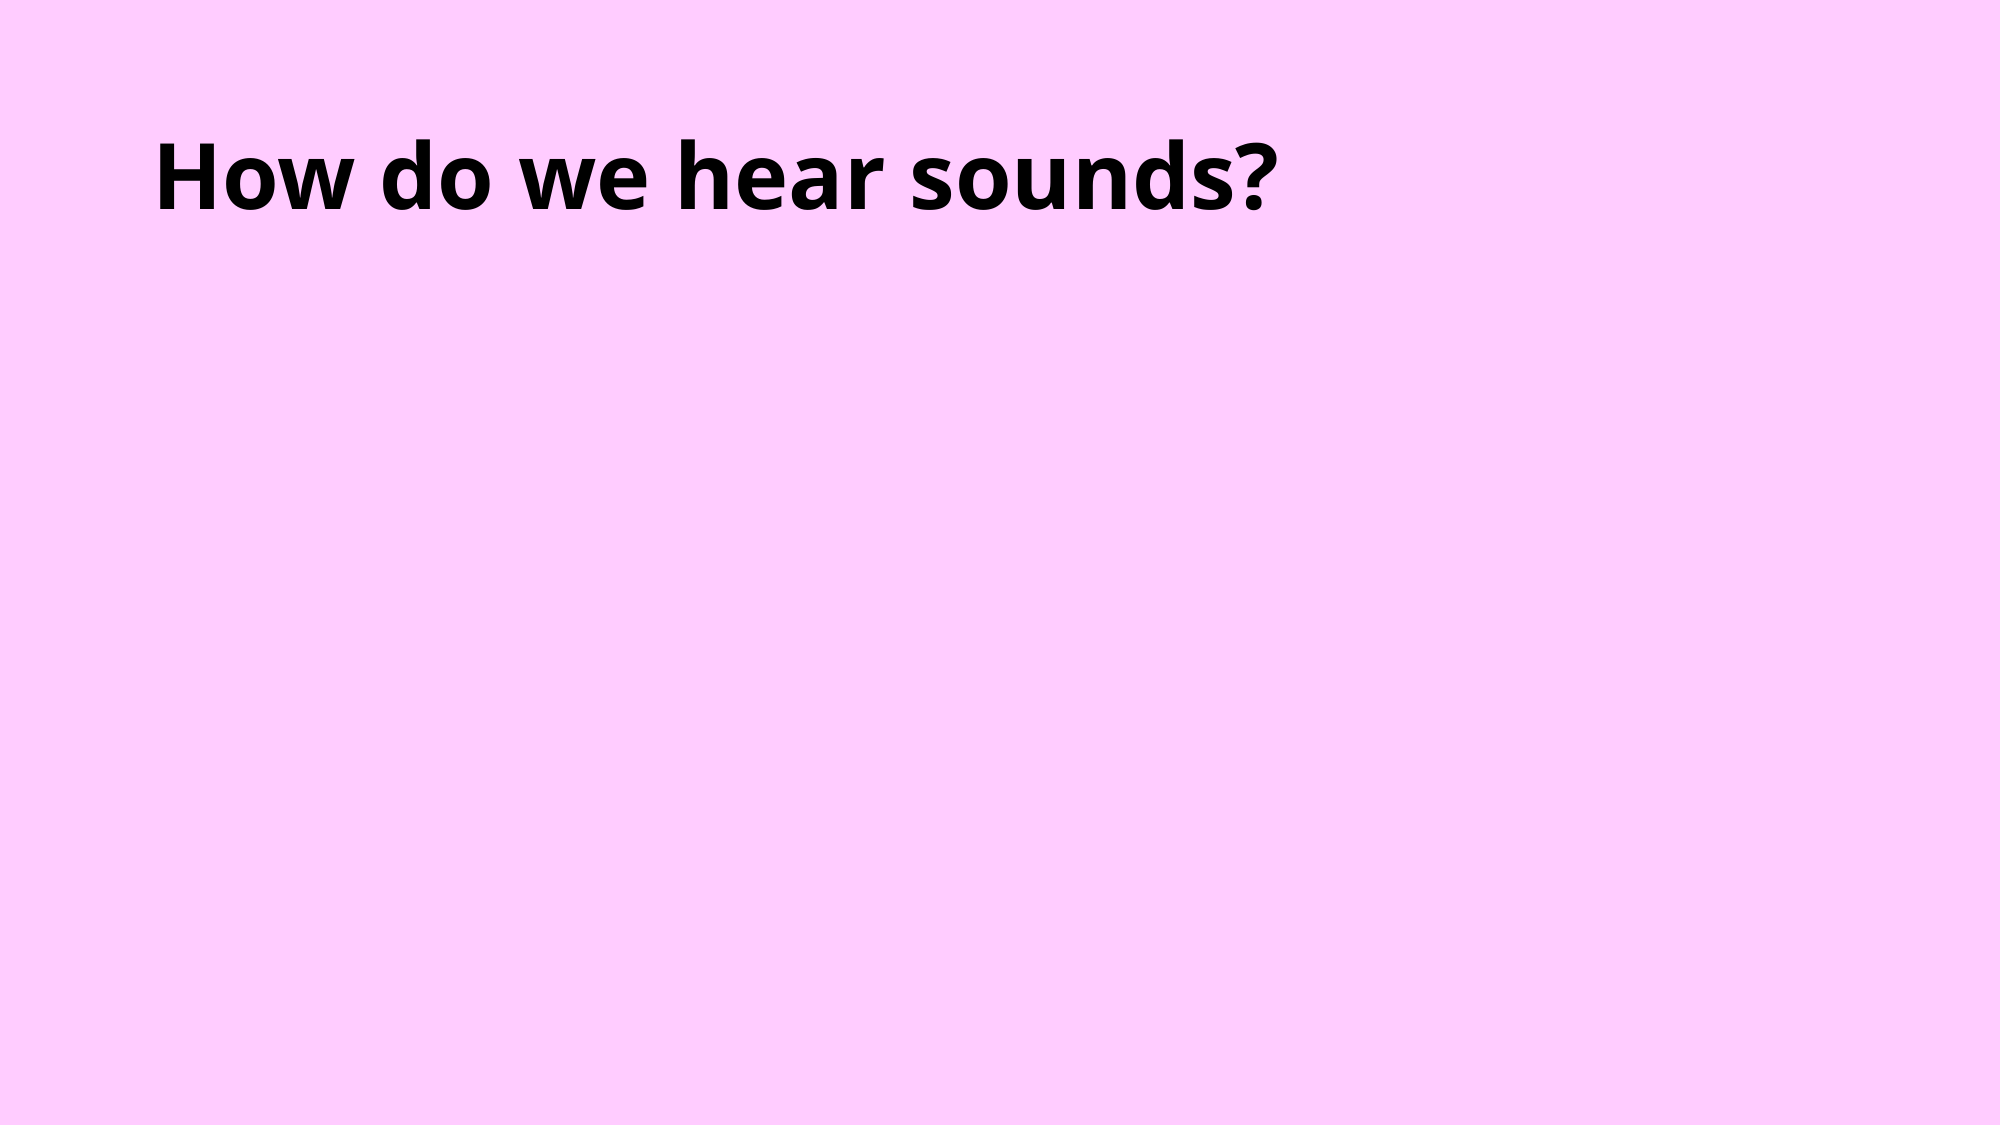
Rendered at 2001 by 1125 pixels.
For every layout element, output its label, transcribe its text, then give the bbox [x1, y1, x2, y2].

title How do we hear sounds? [137, 59, 1863, 278]
